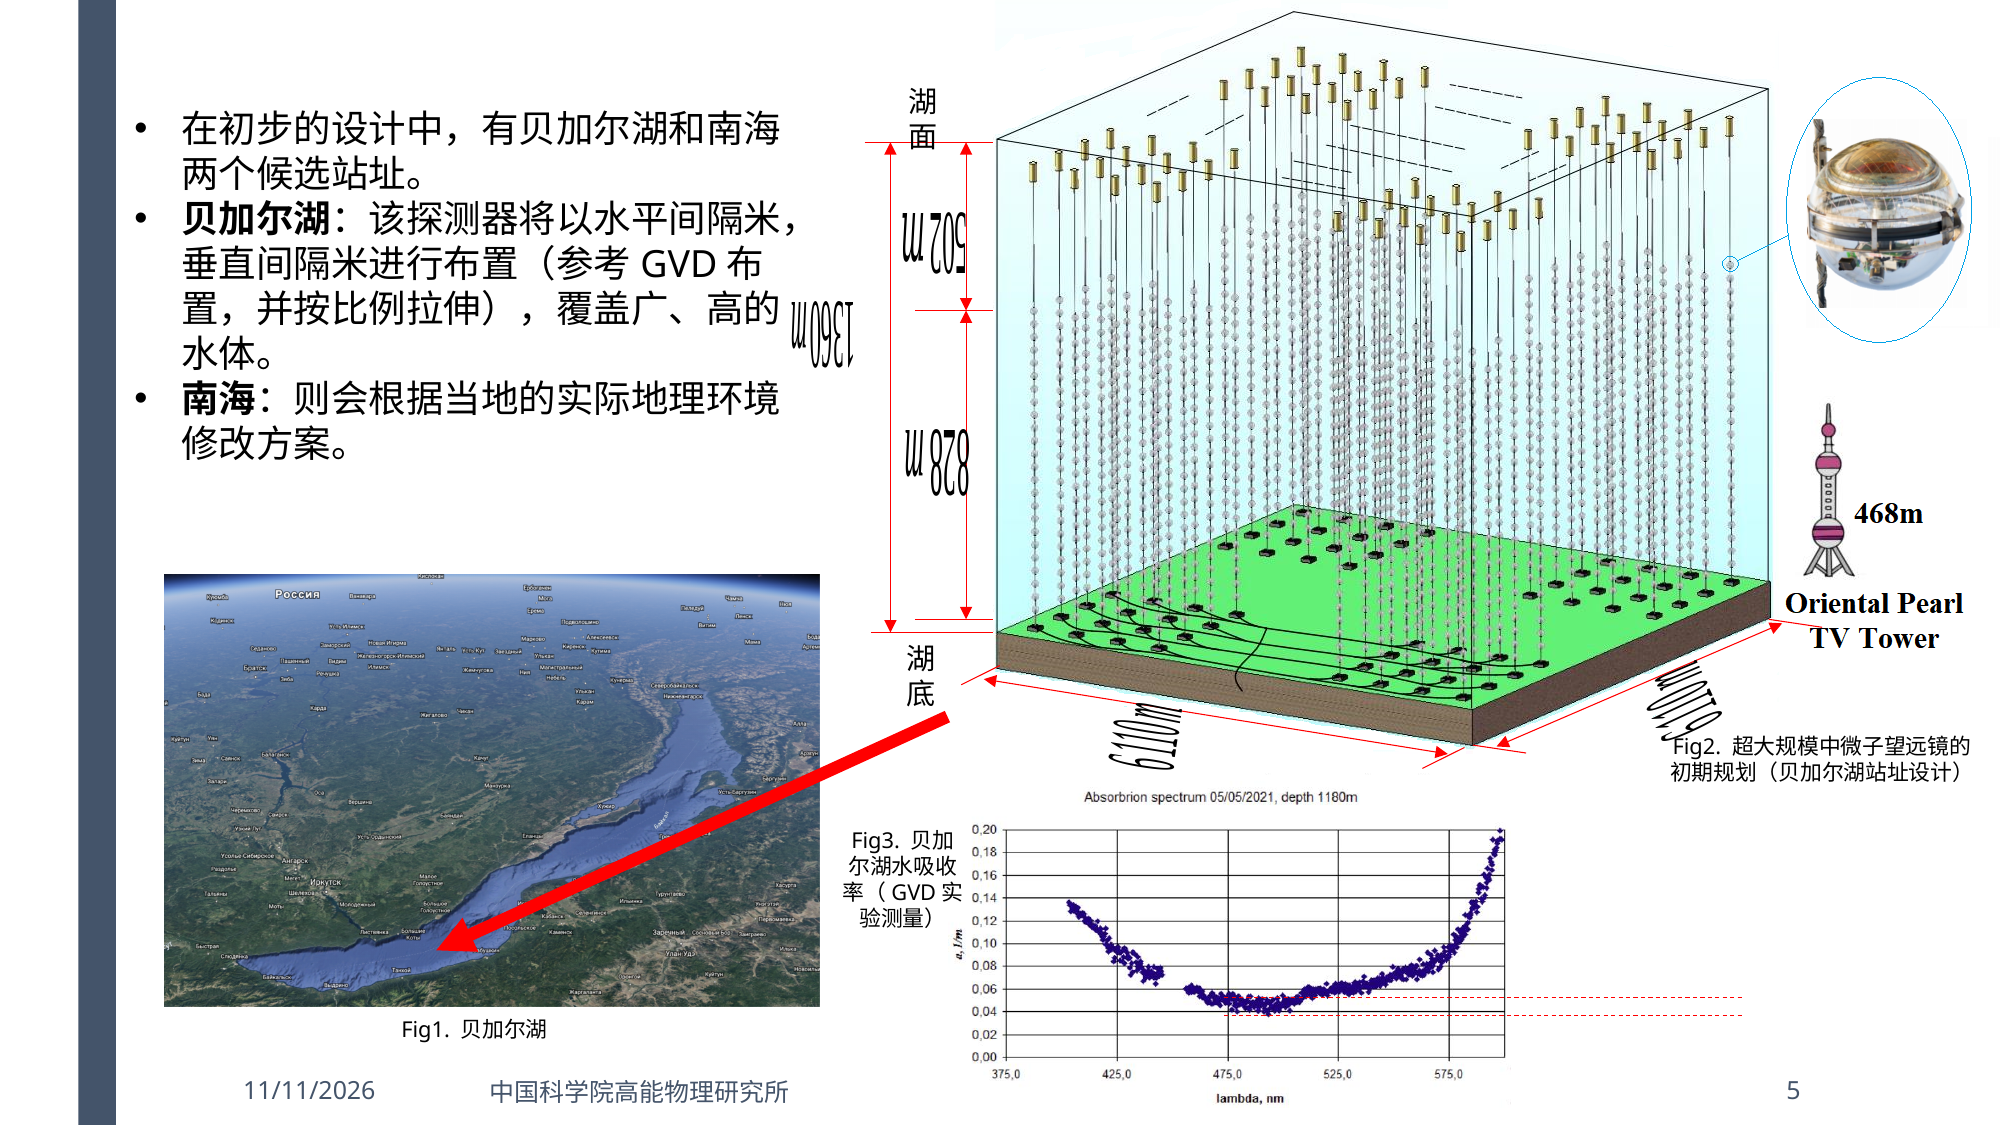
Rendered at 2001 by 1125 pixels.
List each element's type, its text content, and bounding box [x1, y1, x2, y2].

text_box Fig2. 超大规模中微子望远镜的初期规划（贝加尔湖站址设计） [1651, 769, 1993, 793]
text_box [864, 0, 2000, 769]
picture [947, 773, 1511, 1108]
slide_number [228, 1058, 426, 1125]
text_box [436, 716, 948, 951]
slide_number 5 [1553, 1058, 1816, 1125]
footer 中国科学院高能物理研究所 [474, 1058, 1505, 1125]
picture [164, 574, 820, 1007]
text_box Fig1. 贝加尔湖 [290, 1008, 659, 1050]
